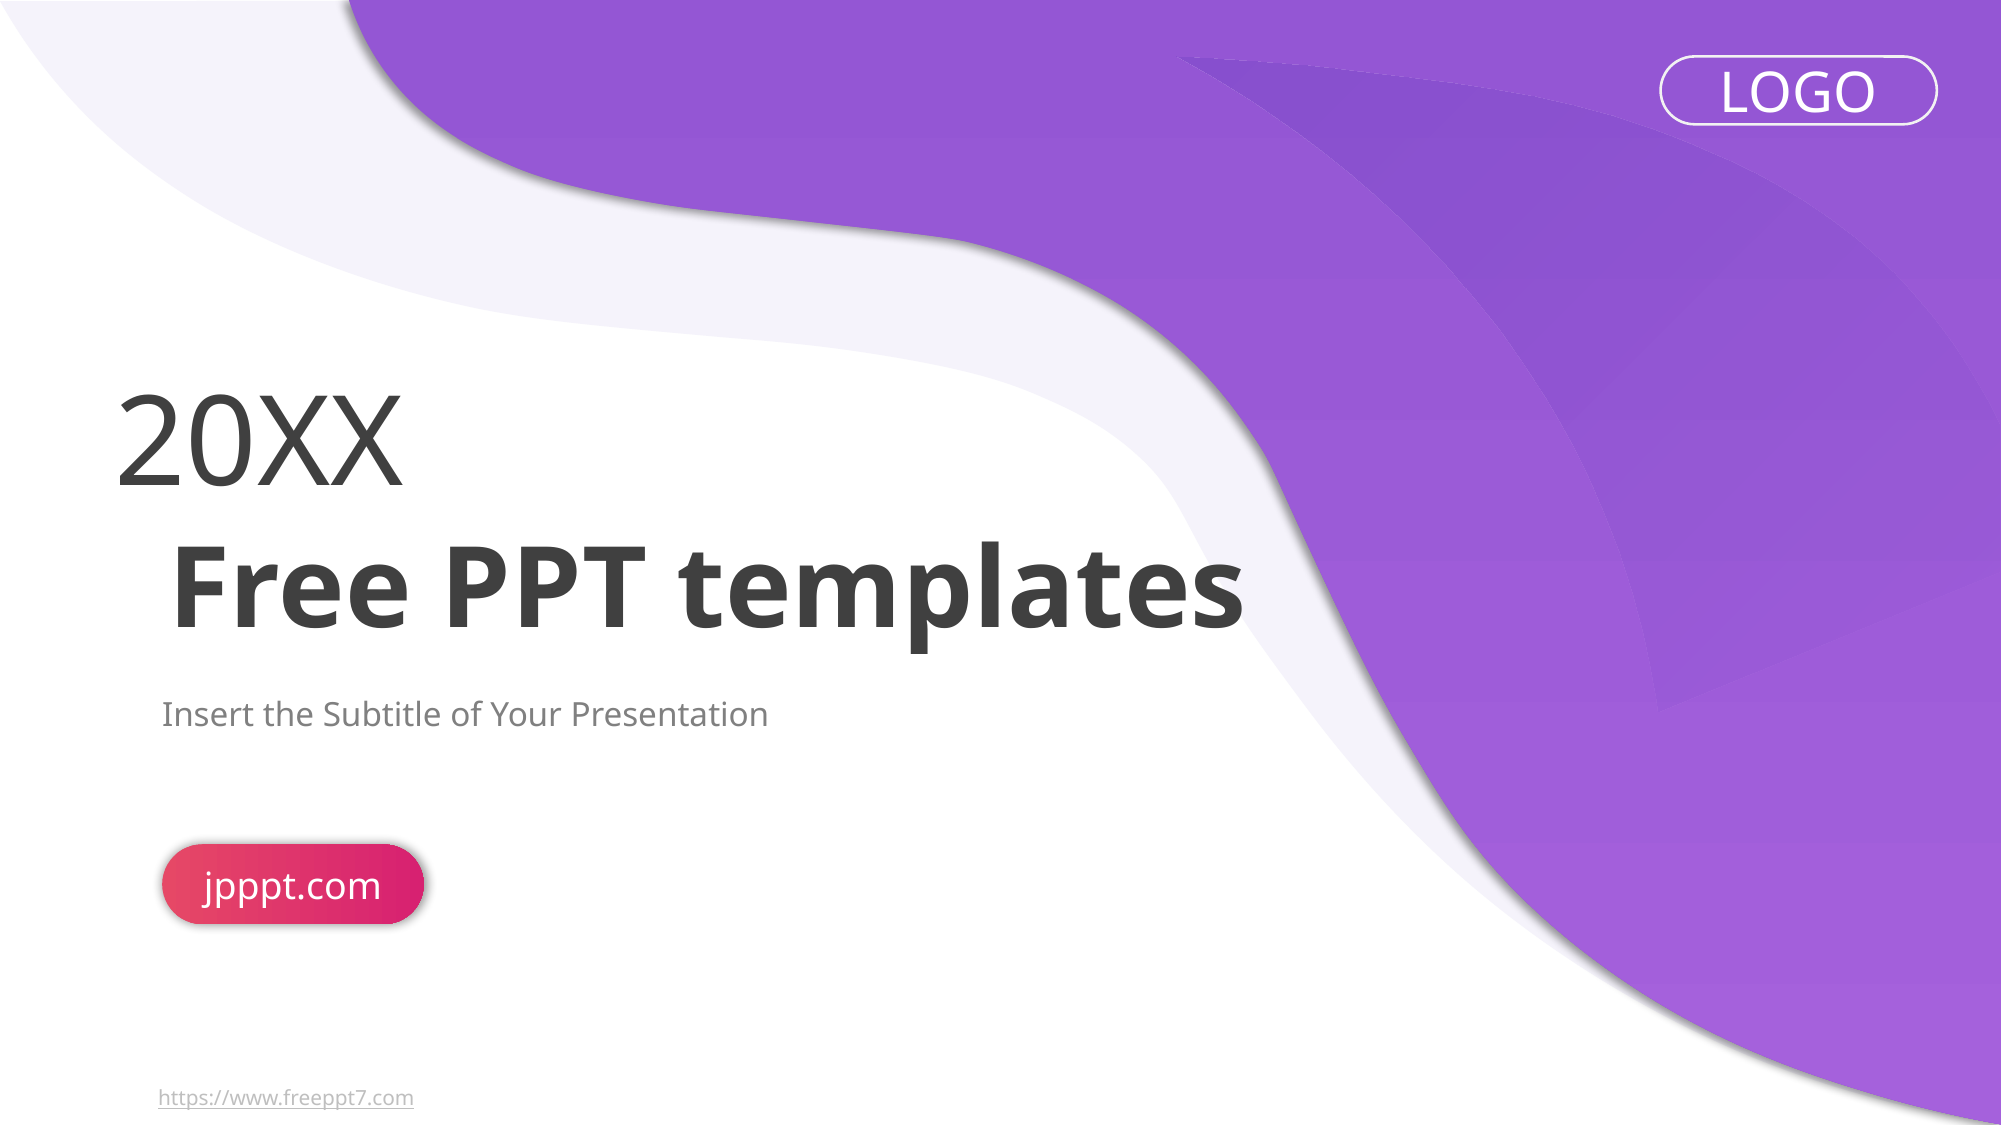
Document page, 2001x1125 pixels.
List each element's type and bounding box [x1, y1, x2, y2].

text_box [0, 0, 2000, 1125]
